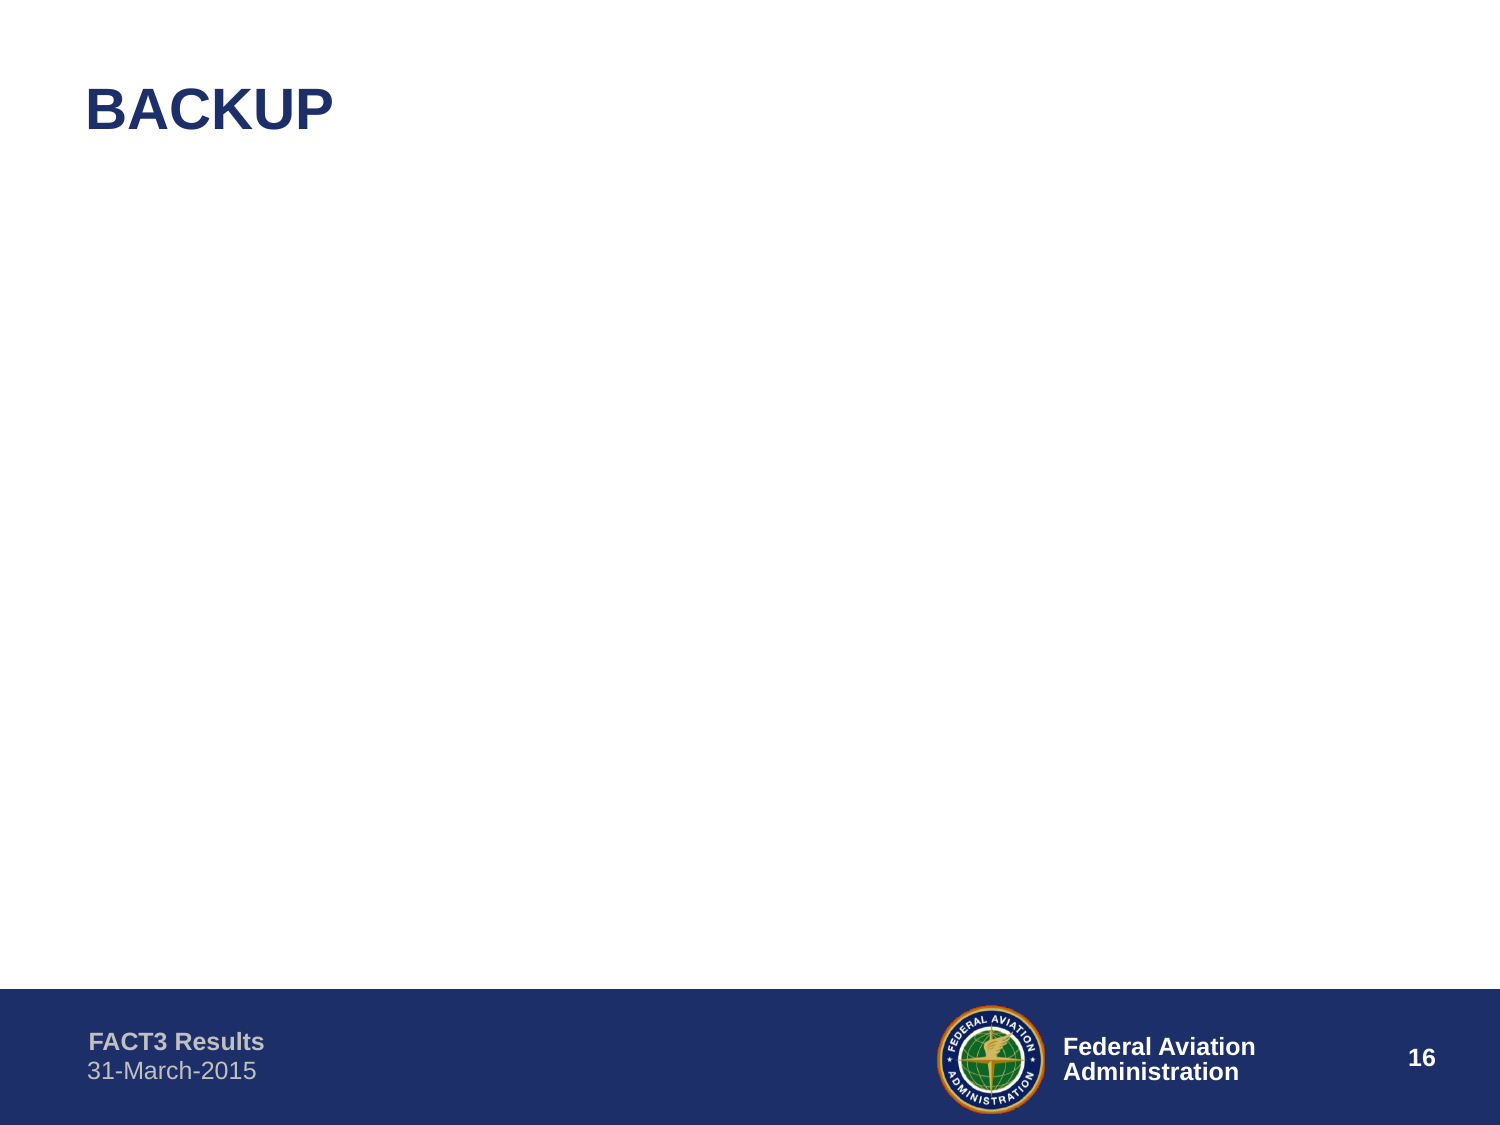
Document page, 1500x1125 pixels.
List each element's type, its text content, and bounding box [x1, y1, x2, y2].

title BACKUP [70, 56, 1461, 157]
picture [936, 1004, 1045, 1114]
